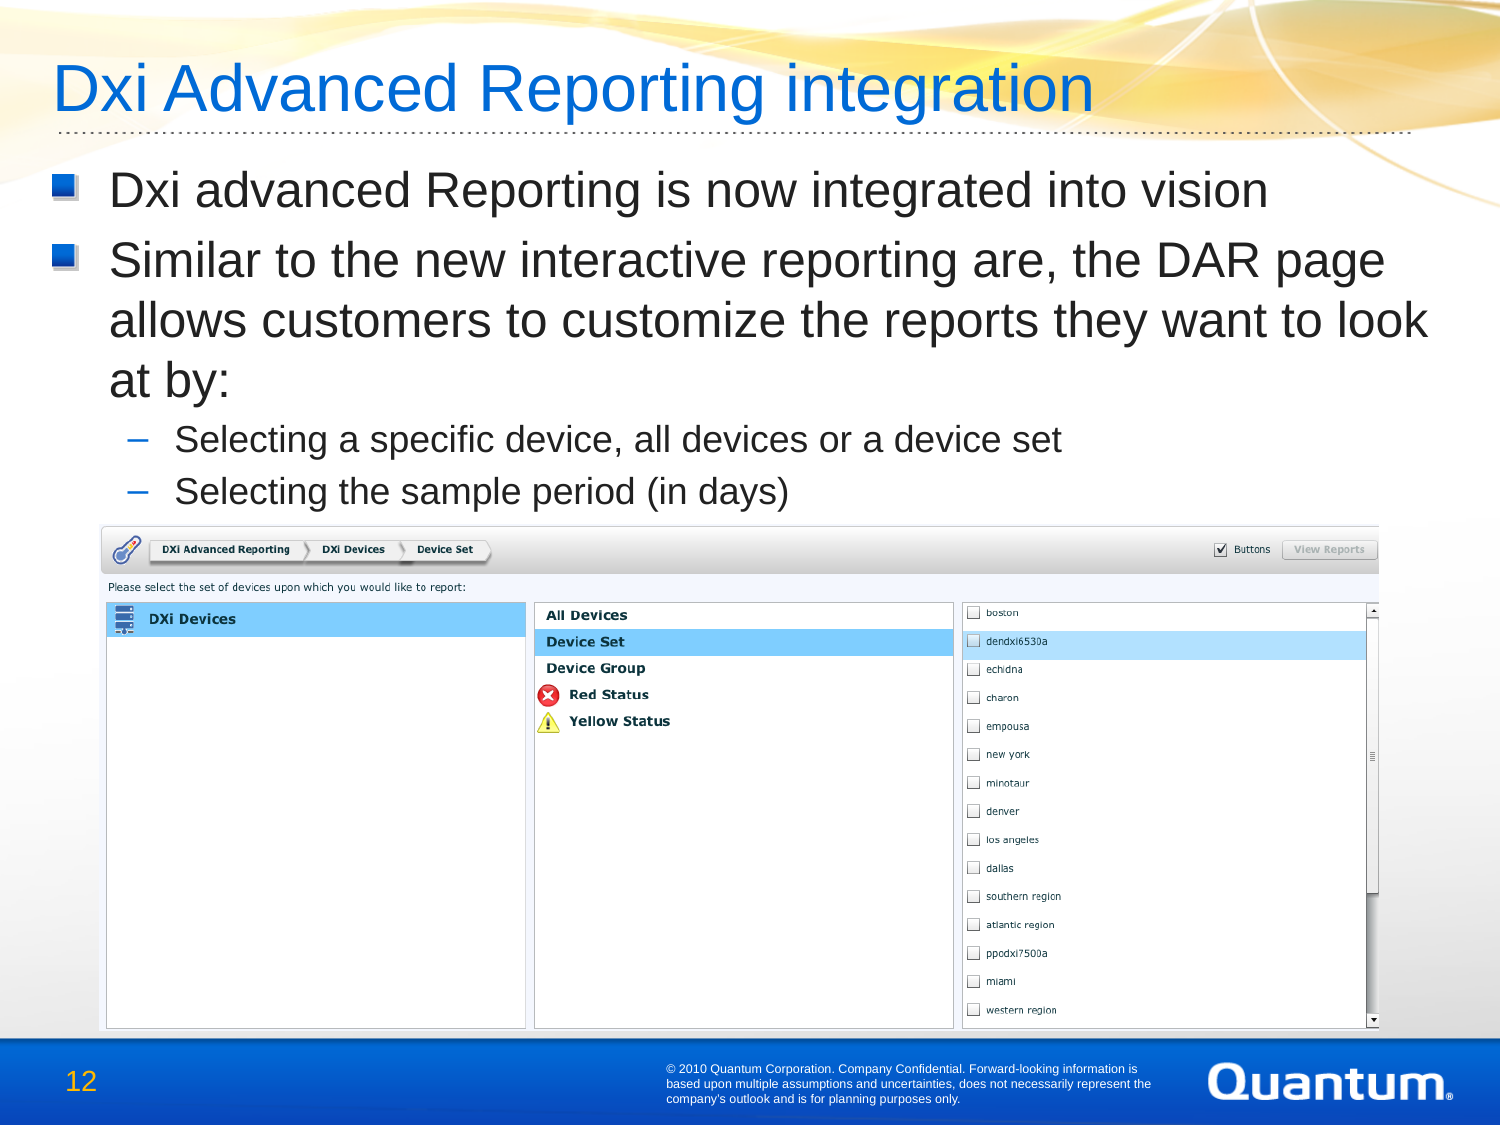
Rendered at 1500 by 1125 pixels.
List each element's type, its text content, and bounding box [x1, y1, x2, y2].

list Dxi advanced Reporting is now integrated into vision Similar to the new interactive reporting are, the DAR page allows customers to customize the reports they want to look at by: Selecting a specific device, all devices or a device set Selecting the sample period (in days) [37, 149, 1463, 1013]
picture [52, 174, 79, 201]
picture [7, 125, 1488, 142]
slide_number 12 [49, 1054, 138, 1109]
title Dxi Advanced Reporting integration [37, 32, 1463, 138]
picture [99, 524, 1379, 1032]
footer © 2010 Quantum Corporation. Company Confidential. Forward-looking information is based upon multiple assumptions and uncertainties, does not necessarily represent the company’s outlook and is for planning purposes only. [651, 1053, 1190, 1120]
picture [52, 244, 79, 271]
